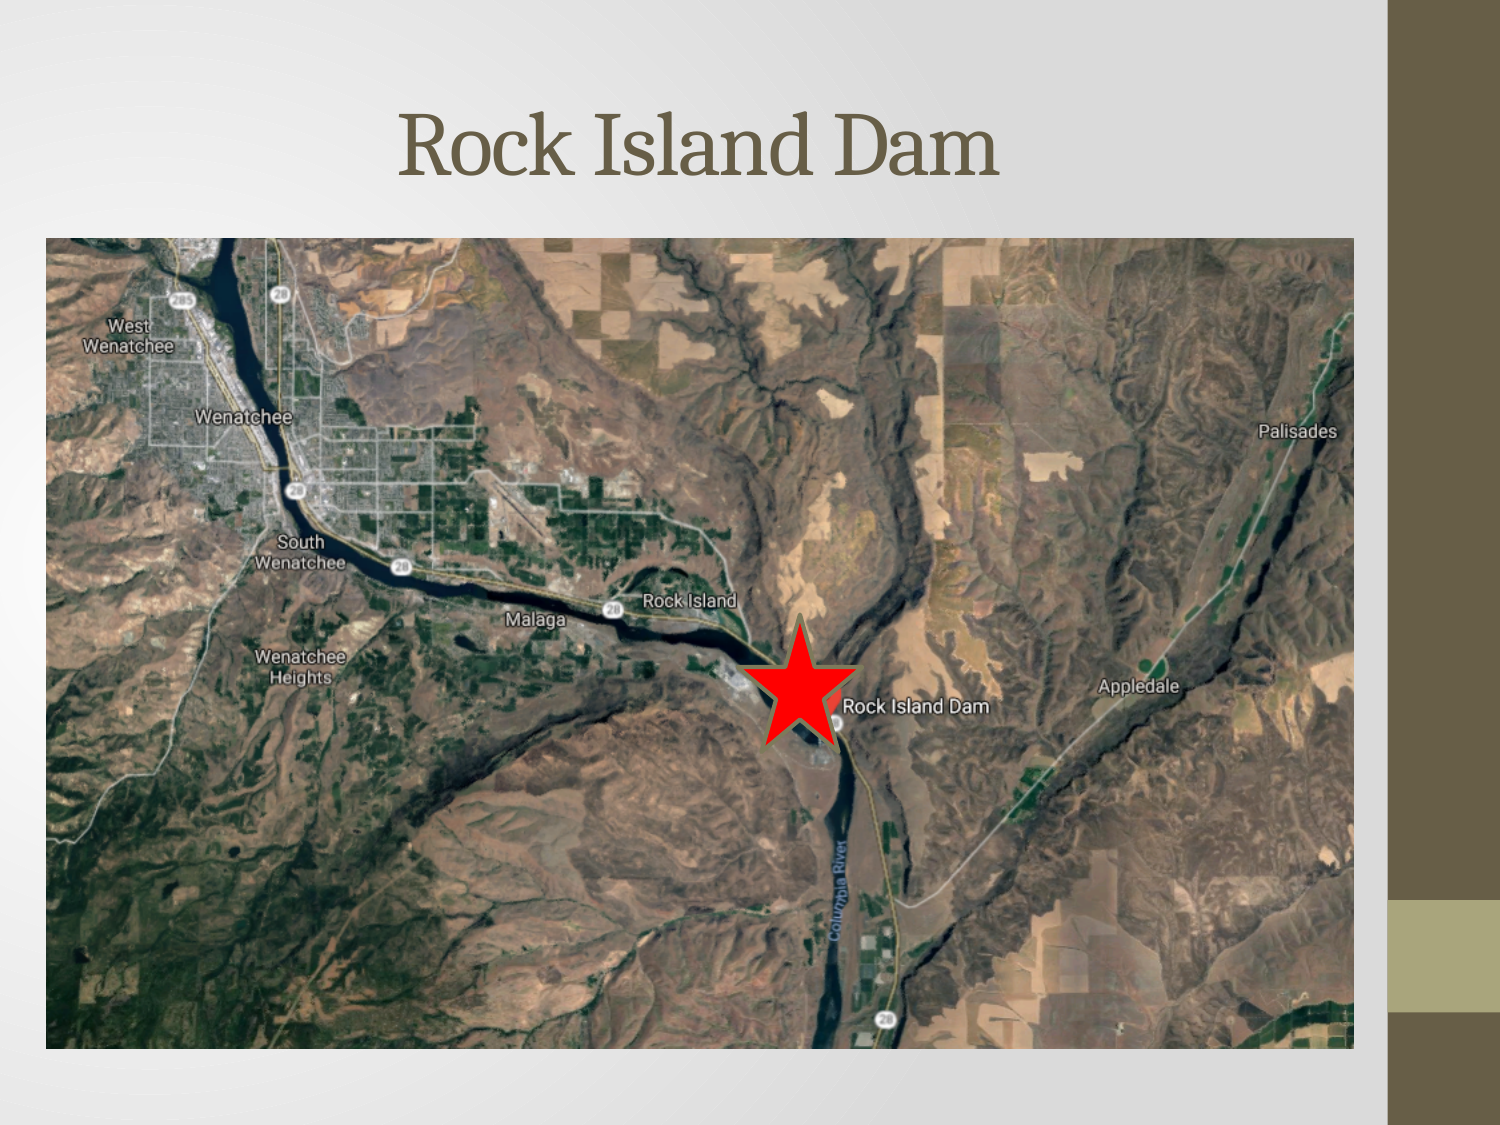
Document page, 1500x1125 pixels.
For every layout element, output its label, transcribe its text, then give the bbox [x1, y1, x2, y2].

picture [45, 238, 1355, 1050]
title Rock Island Dam [75, 45, 1325, 231]
